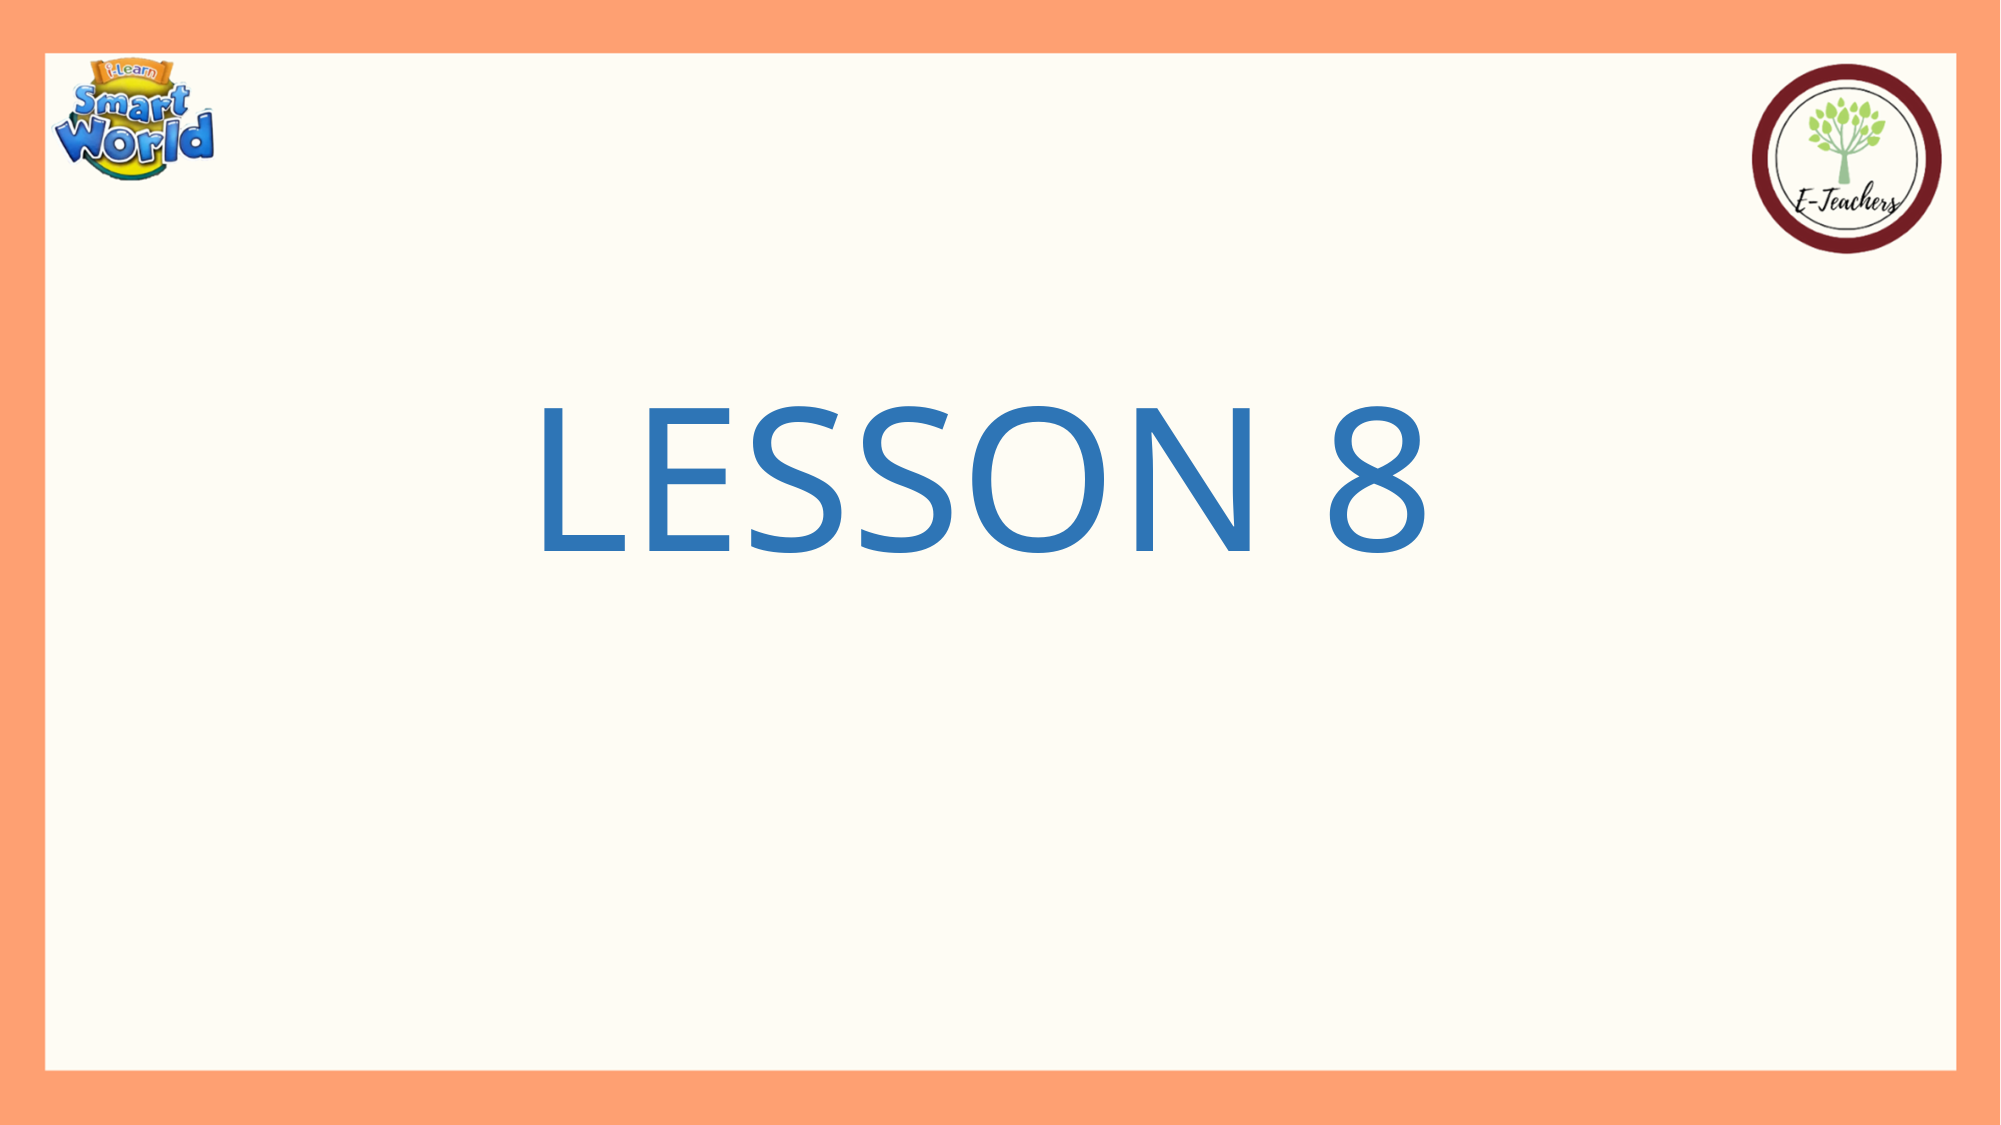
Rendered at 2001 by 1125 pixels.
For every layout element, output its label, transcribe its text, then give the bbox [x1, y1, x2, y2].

text_box LESSON 8 [219, 341, 1743, 602]
picture [0, 0, 2001, 1125]
